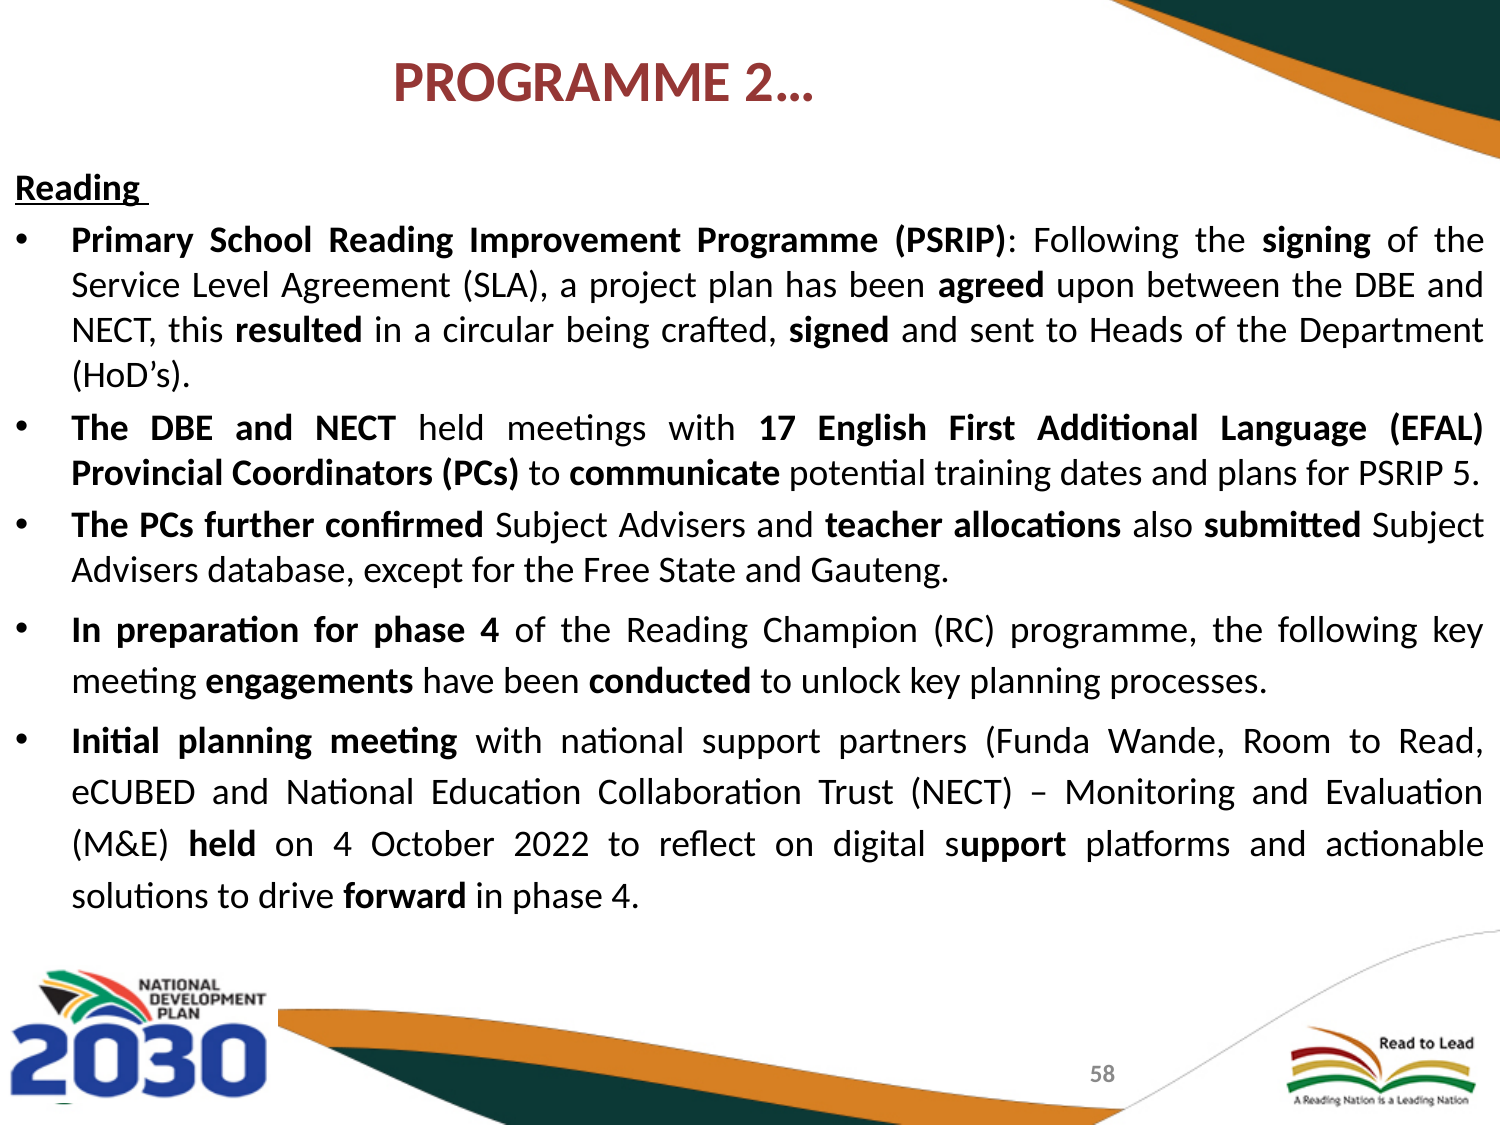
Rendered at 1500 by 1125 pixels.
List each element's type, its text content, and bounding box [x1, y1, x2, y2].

title PROGRAMME 2… [0, 0, 1223, 155]
list Reading Primary School Reading Improvement Programme (PSRIP): Following the signing of the Service Level Agreement (SLA), a project plan has been agreed upon between the DBE and NECT, this resulted in a circular being crafted, signed and sent to Heads of the Department (HoD’s). The DBE and NECT held meetings with 17 English First Additional Language (EFAL) Provincial Coordinators (PCs) to communicate potential training dates and plans for PSRIP 5. The PCs further confirmed Subject Advisers and teacher allocations also submitted Subject Advisers database, except for the Free State and Gauteng. In preparation for phase 4 of the Reading Champion (RC) programme, the following key meeting engagements have been conducted to unlock key planning processes. Initial planning meeting with national support partners (Funda Wande, Room to Read, eCUBED and National Education Collaboration Trust (NECT) – Monitoring and Evaluation (M&E) held on 4 October 2022 to reflect on digital support platforms and actionable solutions to drive forward in phase 4. [0, 155, 1500, 1012]
slide_number 58 [1074, 1042, 1425, 1103]
picture [0, 965, 1500, 1125]
picture [1223, 0, 1500, 155]
